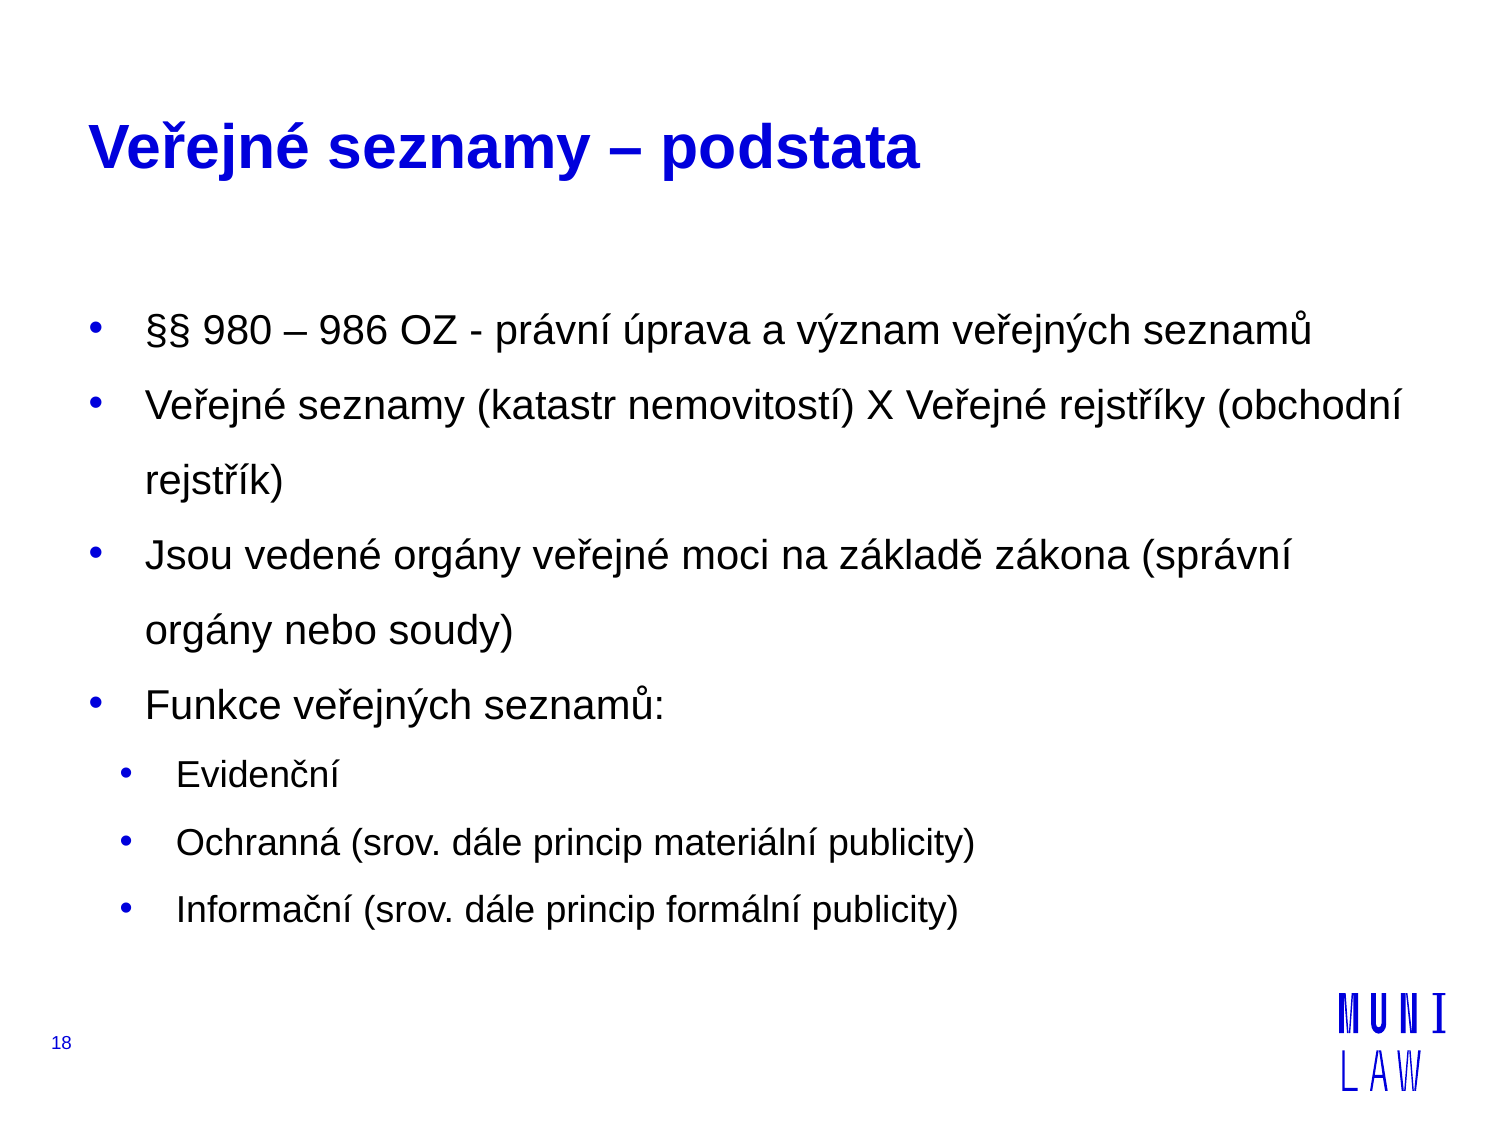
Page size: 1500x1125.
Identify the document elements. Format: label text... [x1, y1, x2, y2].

title Veřejné seznamy – podstata [88, 118, 1412, 193]
list §§ 980 – 986 OZ - právní úprava a význam veřejných seznamů Veřejné seznamy (katastr nemovitostí) X Veřejné rejstříky (obchodní rejstřík) Jsou vedené orgány veřejné moci na základě zákona (správní orgány nebo soudy) Funkce veřejných seznamů: Evidenční Ochranná (srov. dále princip materiální publicity) Informační (srov. dále princip formální publicity) [88, 277, 1412, 957]
slide_number 18 [51, 1021, 82, 1063]
